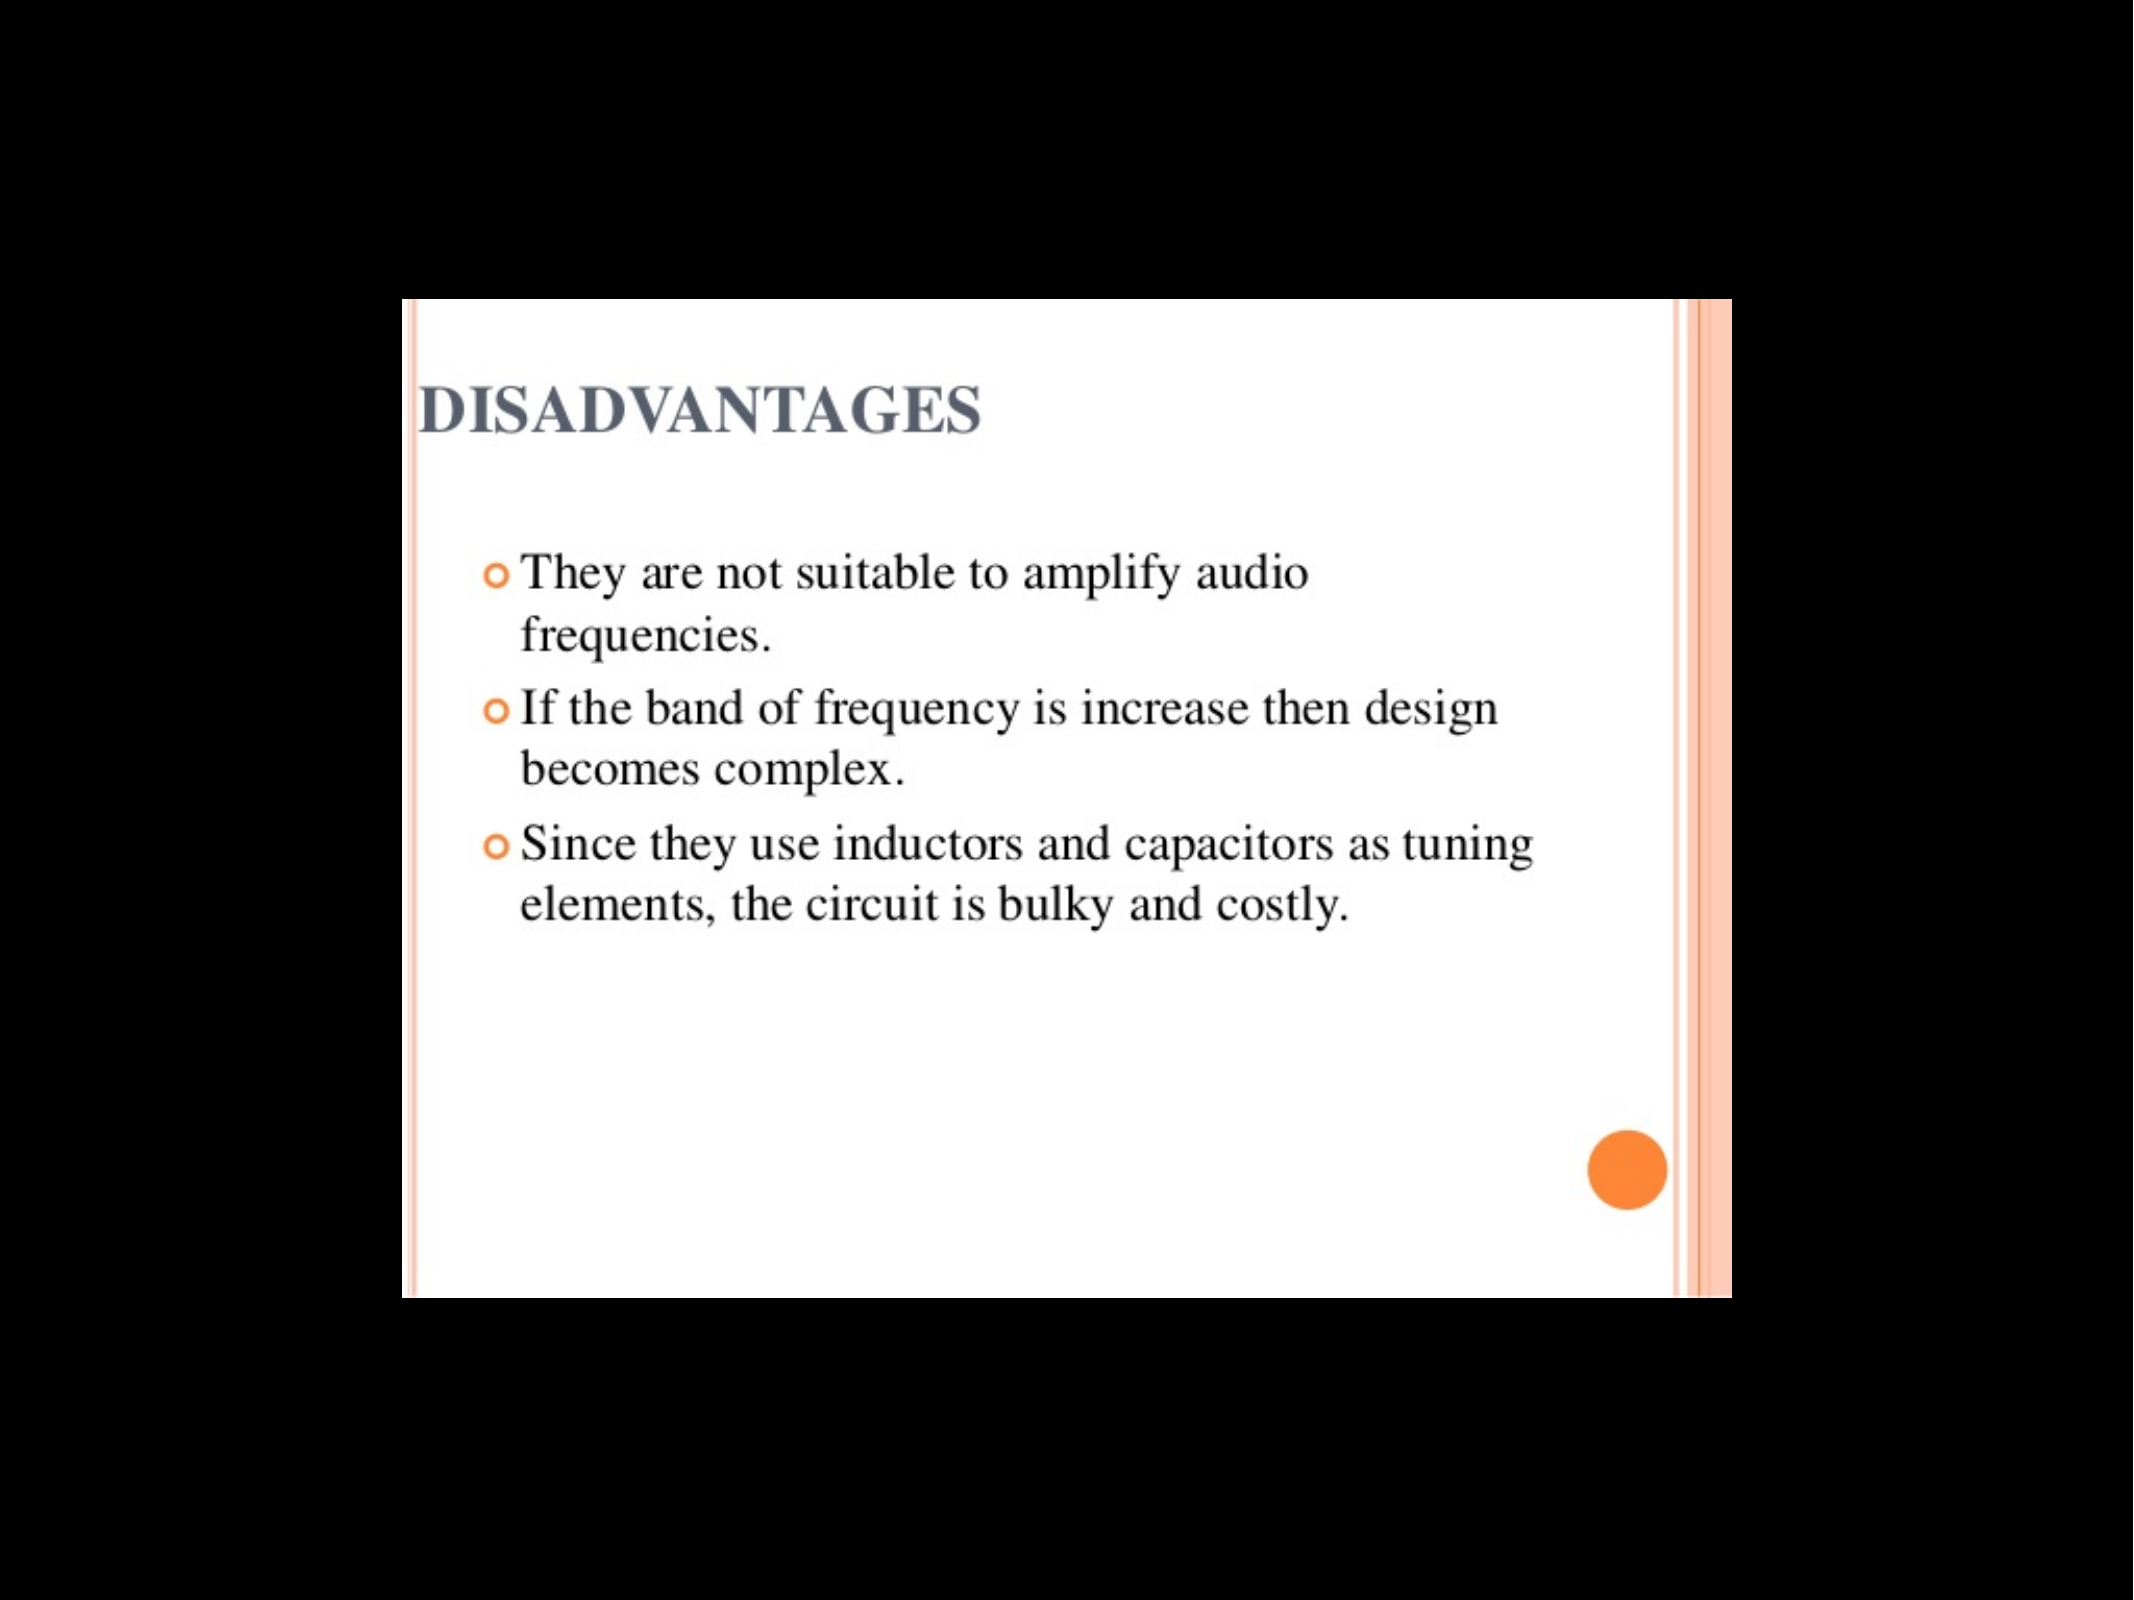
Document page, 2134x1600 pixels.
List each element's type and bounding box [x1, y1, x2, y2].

picture [401, 299, 1732, 1299]
